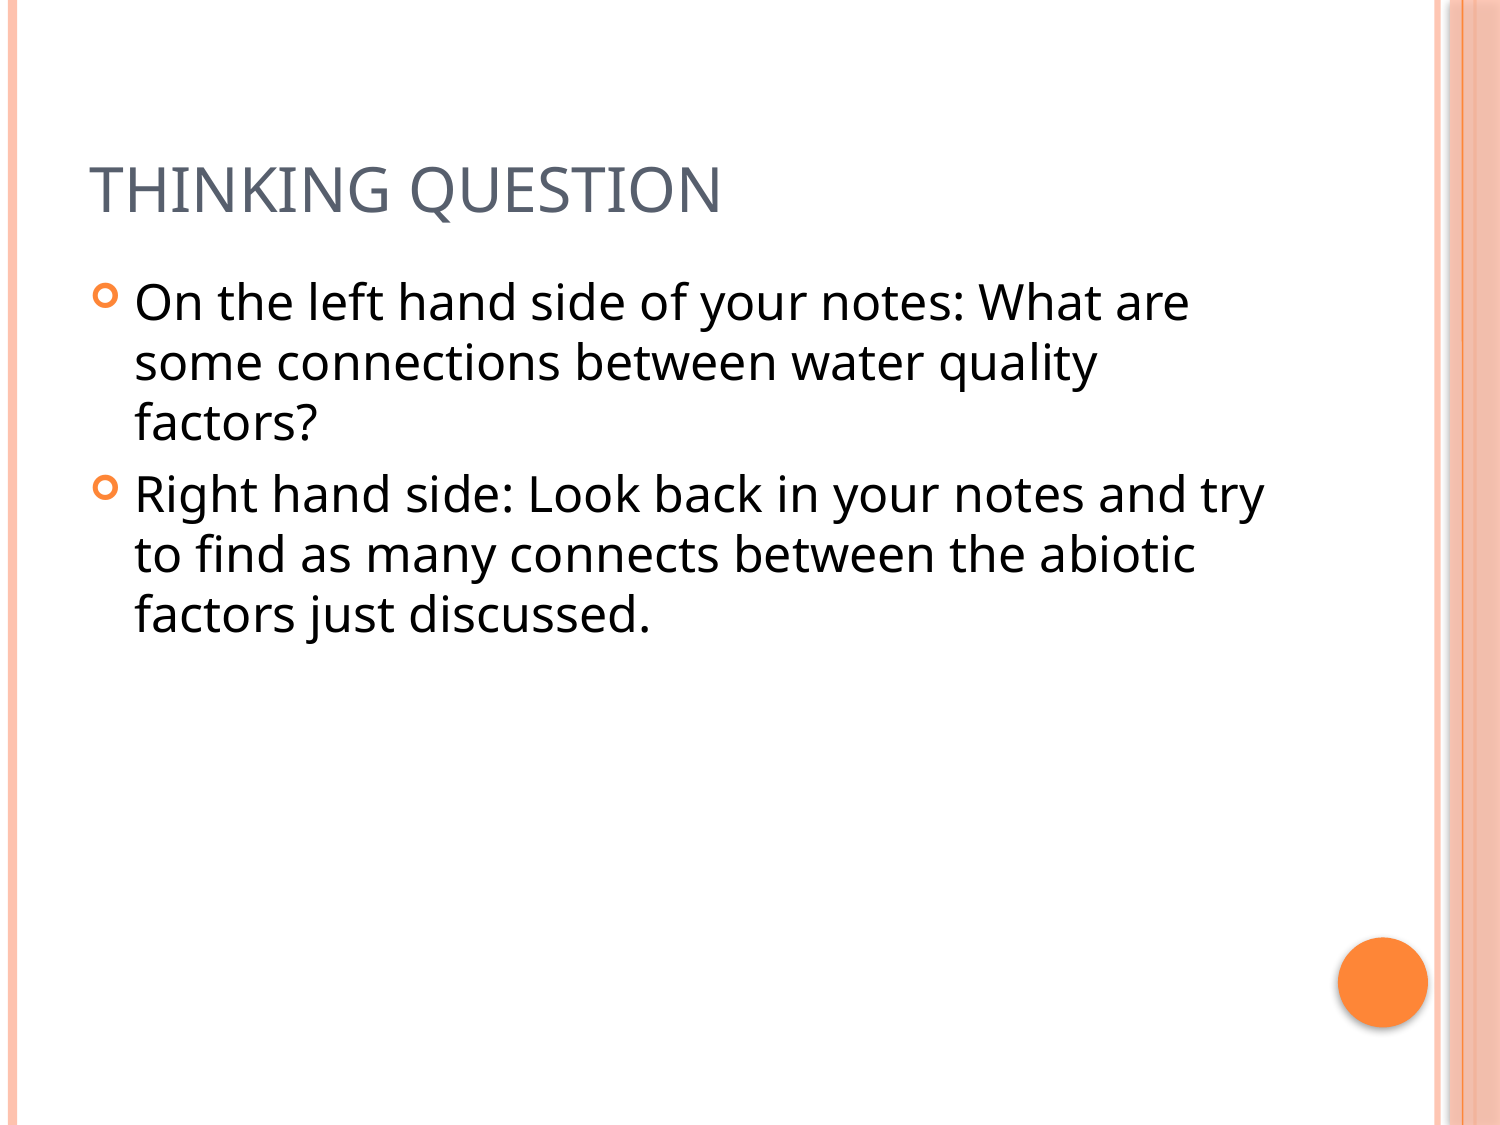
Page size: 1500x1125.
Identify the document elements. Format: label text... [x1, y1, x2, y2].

list On the left hand side of your notes: What are some connections between water quality factors? Right hand side: Look back in your notes and try to find as many connects between the abiotic factors just discussed. [75, 262, 1300, 1062]
title Thinking Question [75, 45, 1300, 233]
